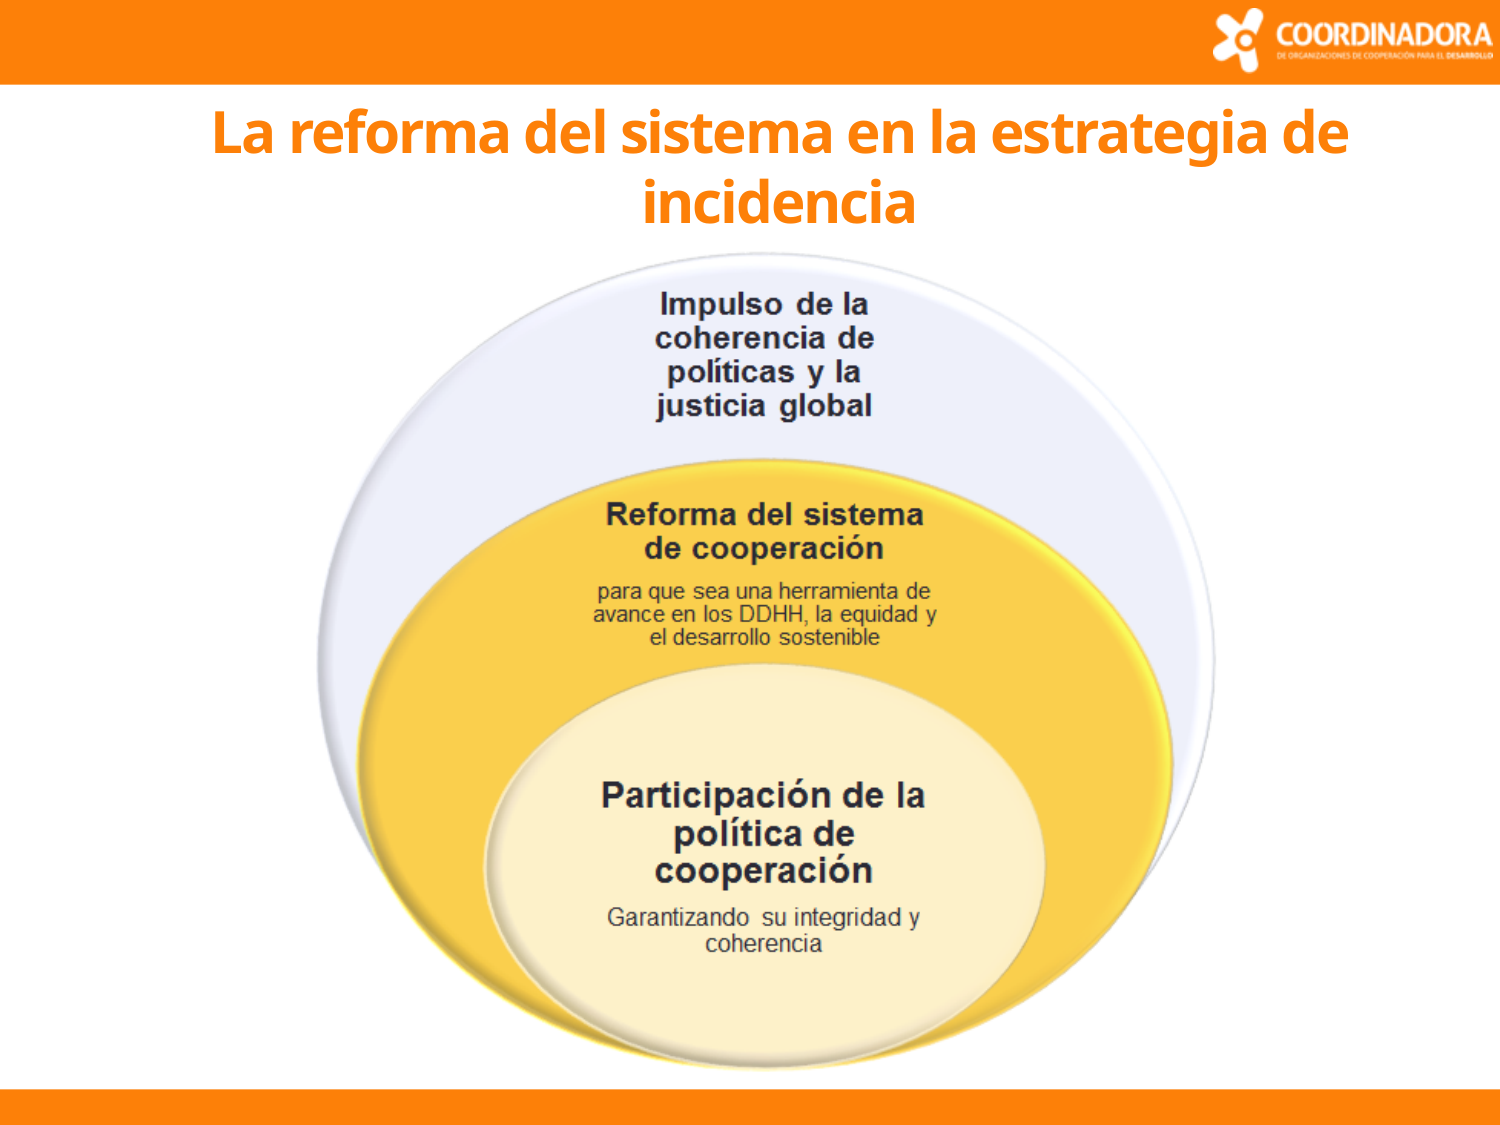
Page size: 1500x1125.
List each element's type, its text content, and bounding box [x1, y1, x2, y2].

picture [102, 249, 1428, 1076]
title La reforma del sistema en la estrategia de incidencia [75, 87, 1485, 250]
picture [1213, 8, 1493, 74]
